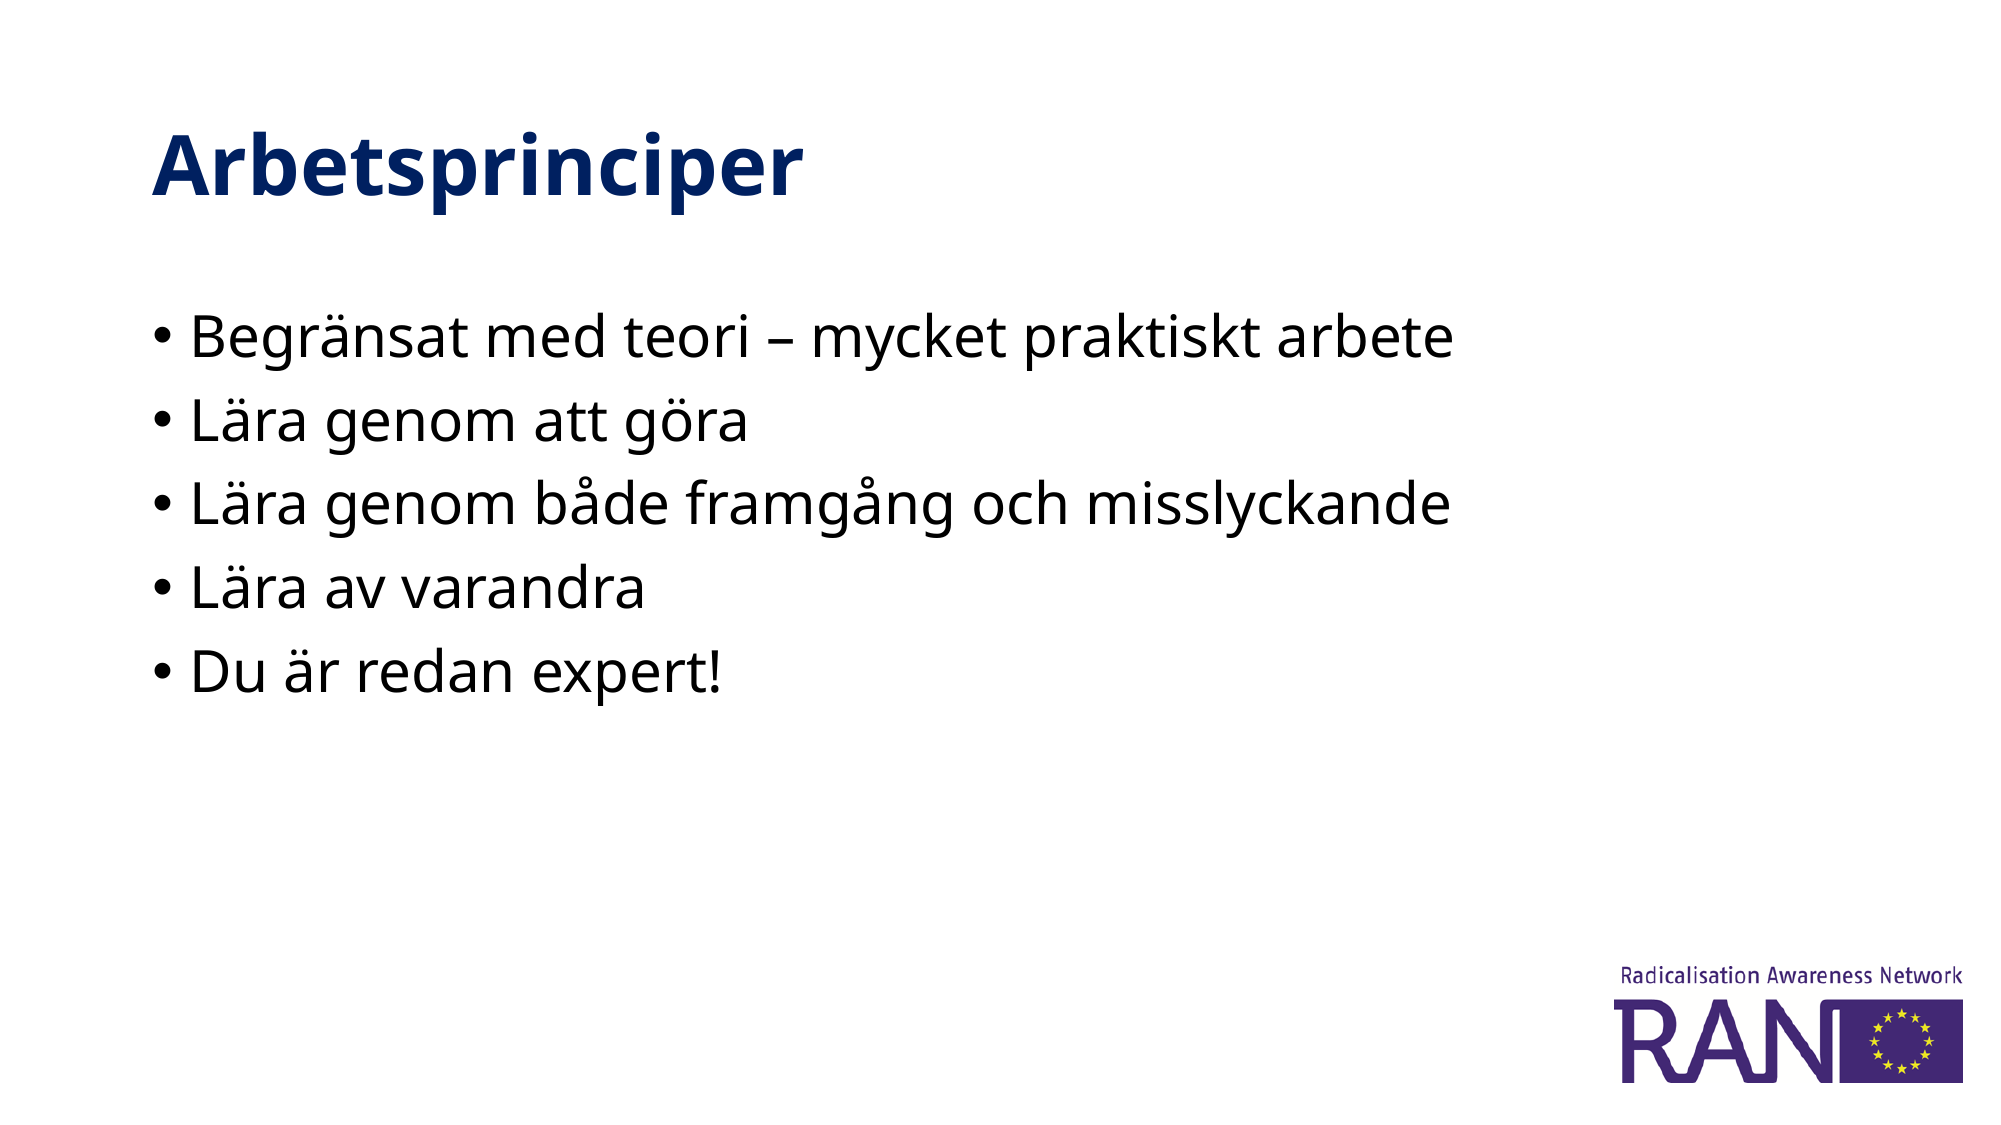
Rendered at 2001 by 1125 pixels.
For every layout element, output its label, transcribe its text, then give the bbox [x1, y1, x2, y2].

picture [1614, 966, 1963, 1083]
title Arbetsprinciper [137, 59, 1863, 278]
list Begränsat med teori – mycket praktiskt arbete Lära genom att göra Lära genom både framgång och misslyckande Lära av varandra Du är redan expert! [137, 299, 1863, 1014]
